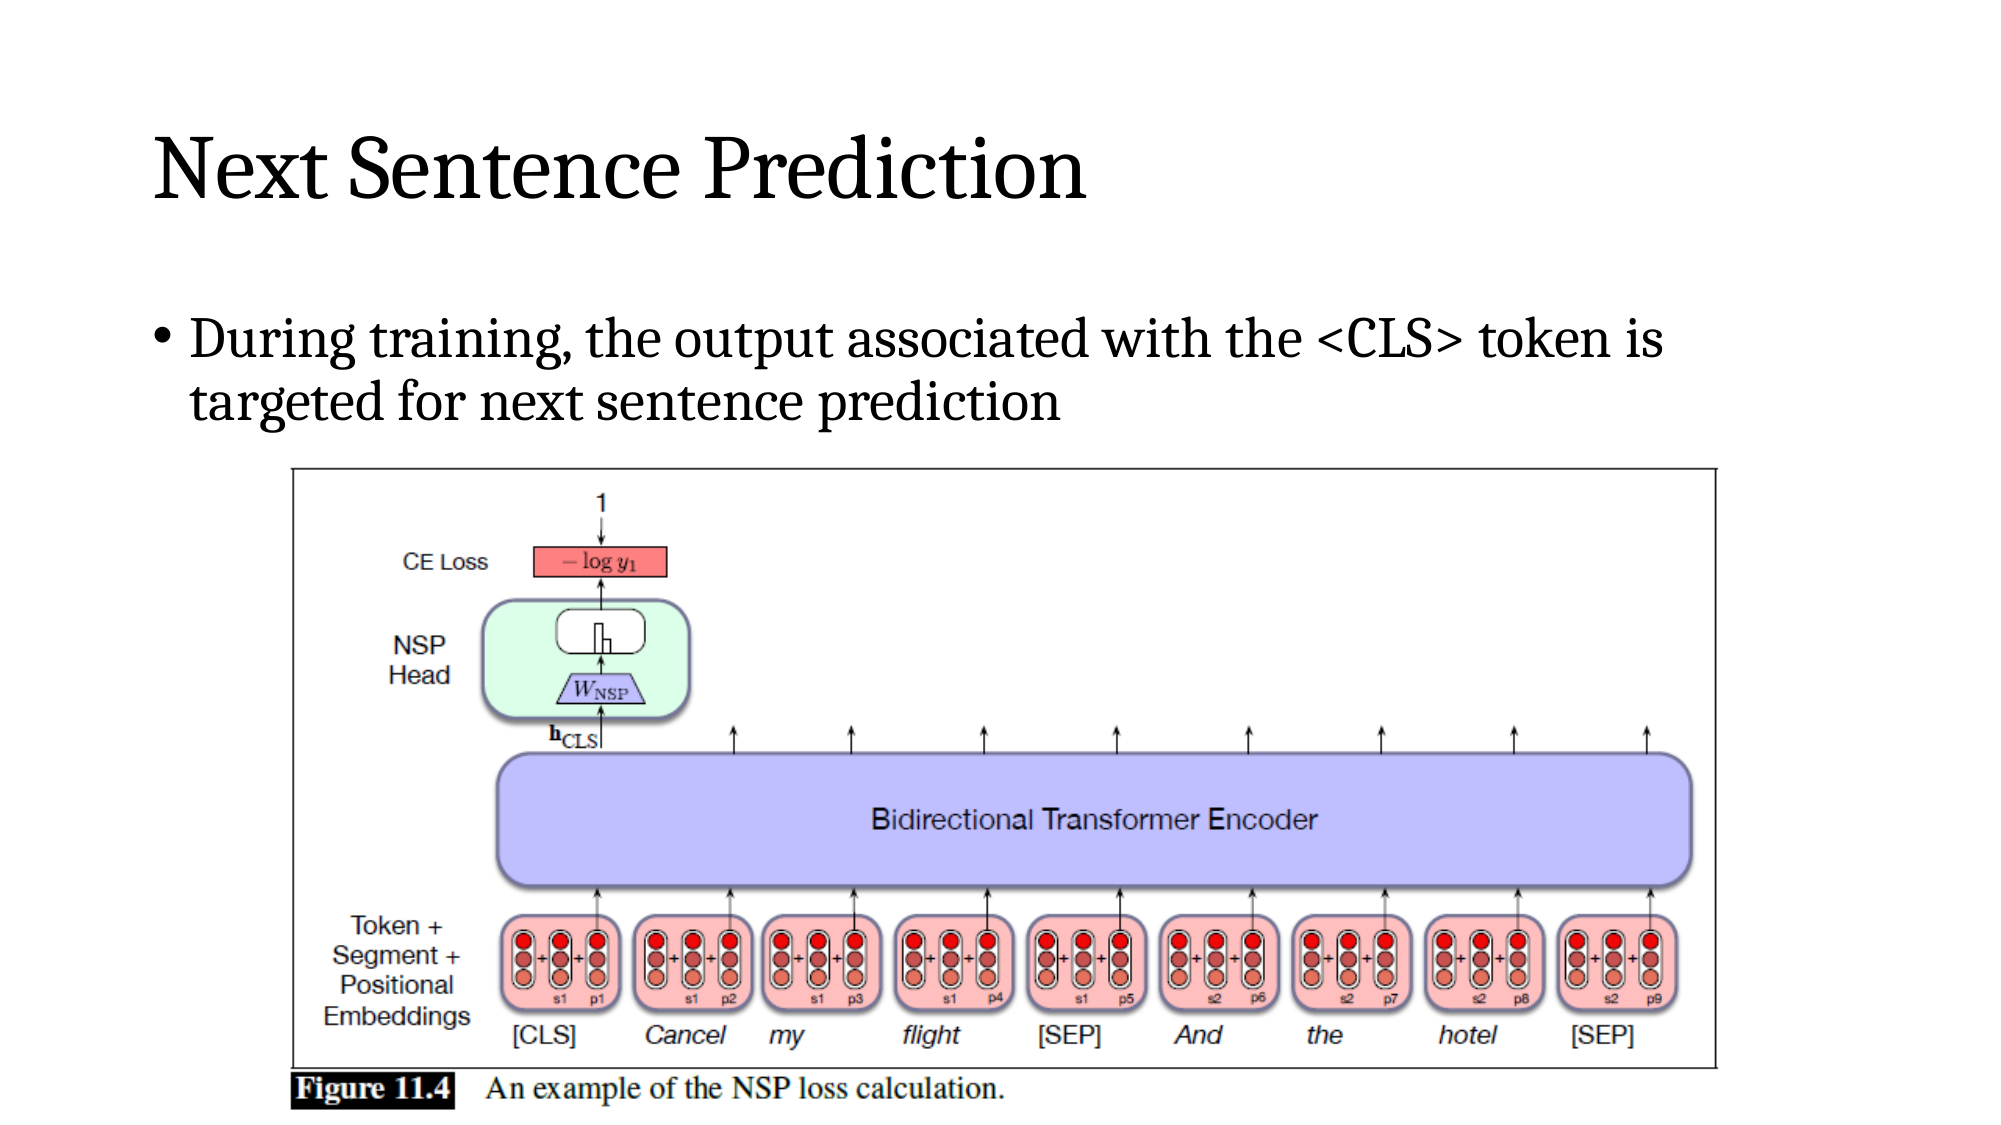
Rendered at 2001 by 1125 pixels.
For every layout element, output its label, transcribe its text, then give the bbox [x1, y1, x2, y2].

title Next Sentence Prediction [137, 59, 1863, 278]
picture [262, 437, 1738, 1125]
list During training, the output associated with the <CLS> token is targeted for next sentence prediction [137, 299, 1863, 1014]
